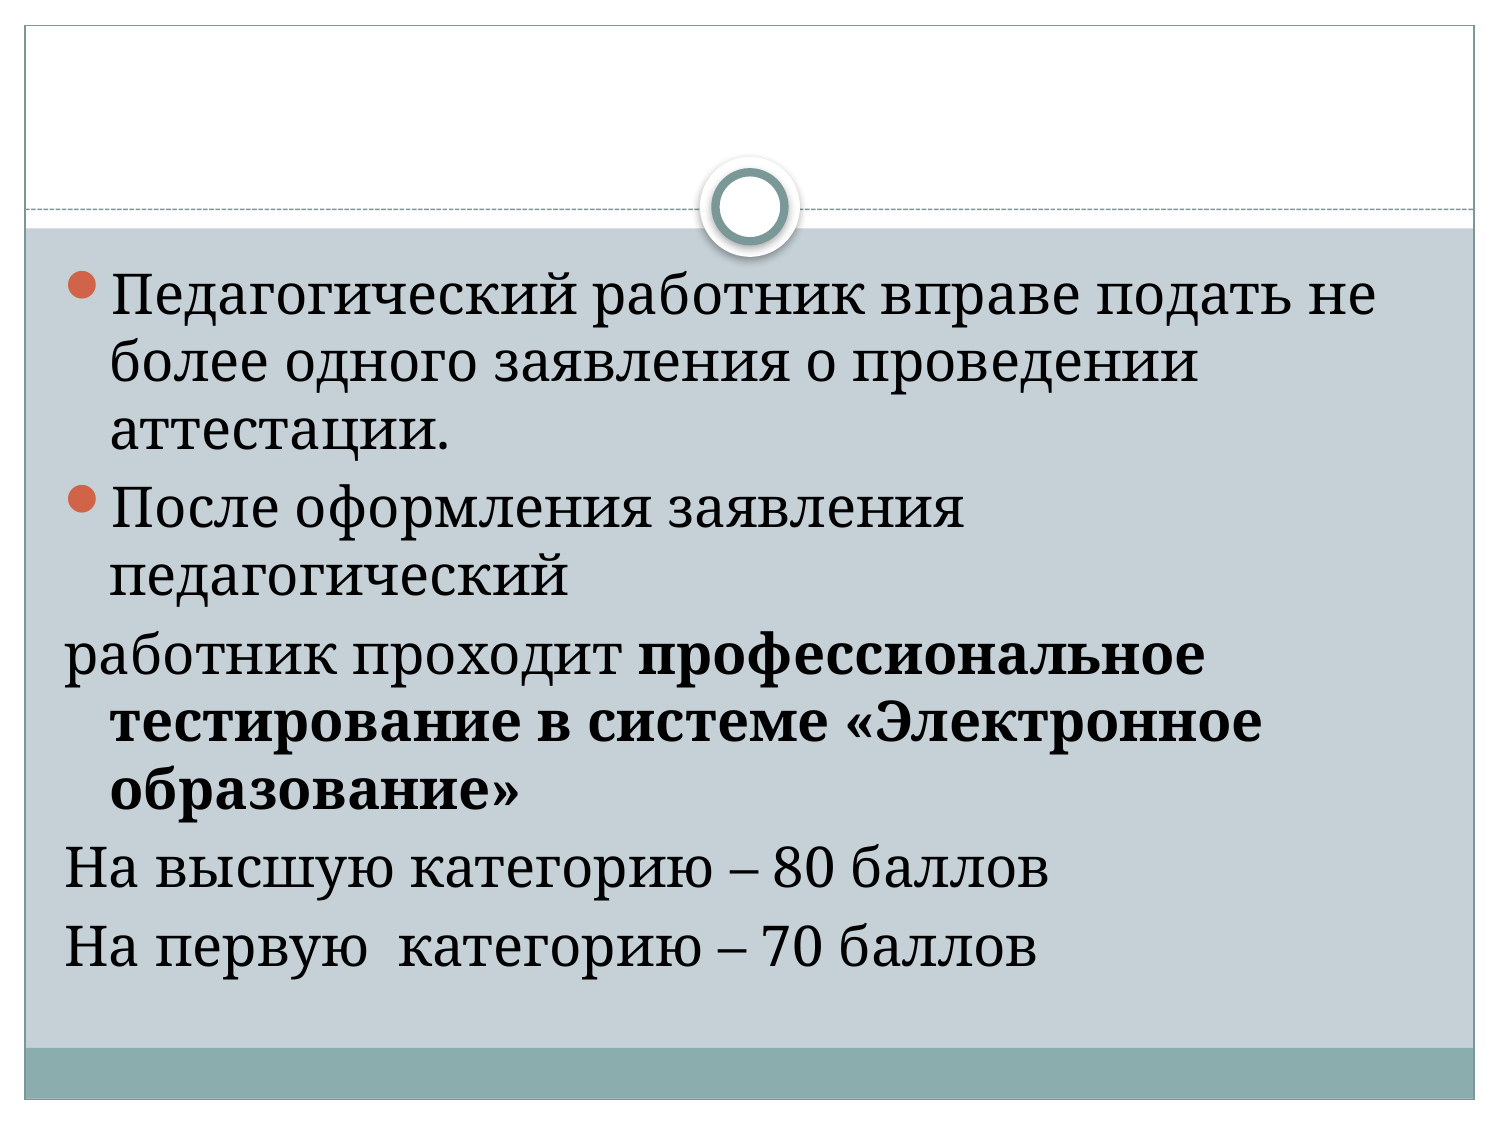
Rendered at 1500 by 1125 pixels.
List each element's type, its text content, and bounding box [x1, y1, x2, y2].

list Педагогический работник вправе подать не более одного заявления о проведении аттестации. После оформления заявления педагогический работник проходит профессиональное тестирование в системе «Электронное образование» На высшую категорию – 80 баллов На первую категорию – 70 баллов [49, 250, 1445, 1001]
